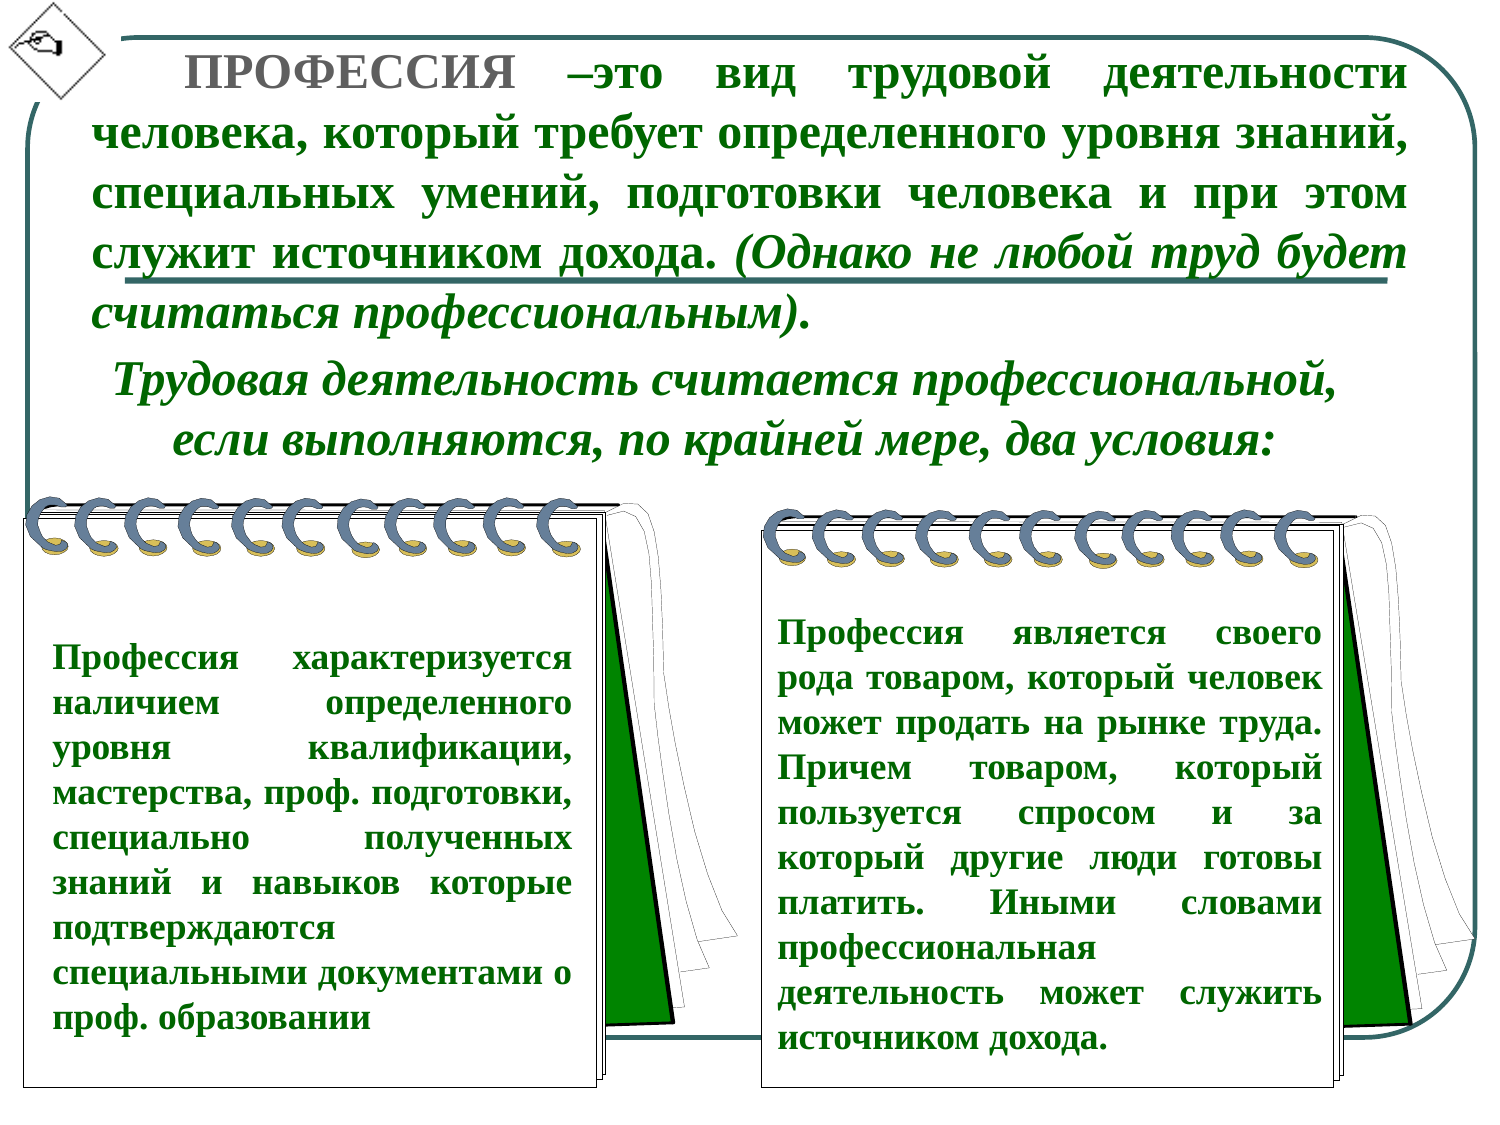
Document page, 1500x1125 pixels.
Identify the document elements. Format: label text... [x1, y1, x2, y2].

text_box Трудовая деятельность считается профессиональной, если выполняются, по крайней мере, два условия: [87, 337, 1363, 485]
picture [0, 474, 1476, 1088]
picture [0, 0, 121, 102]
text_box ПРОФЕССИЯ –это вид трудовой деятельности человека, который требует определенного уровня знаний, специальных умений, подготовки человека и при этом служит источником дохода. (Однако не любой труд будет считаться профессиональным). [76, 30, 1424, 346]
